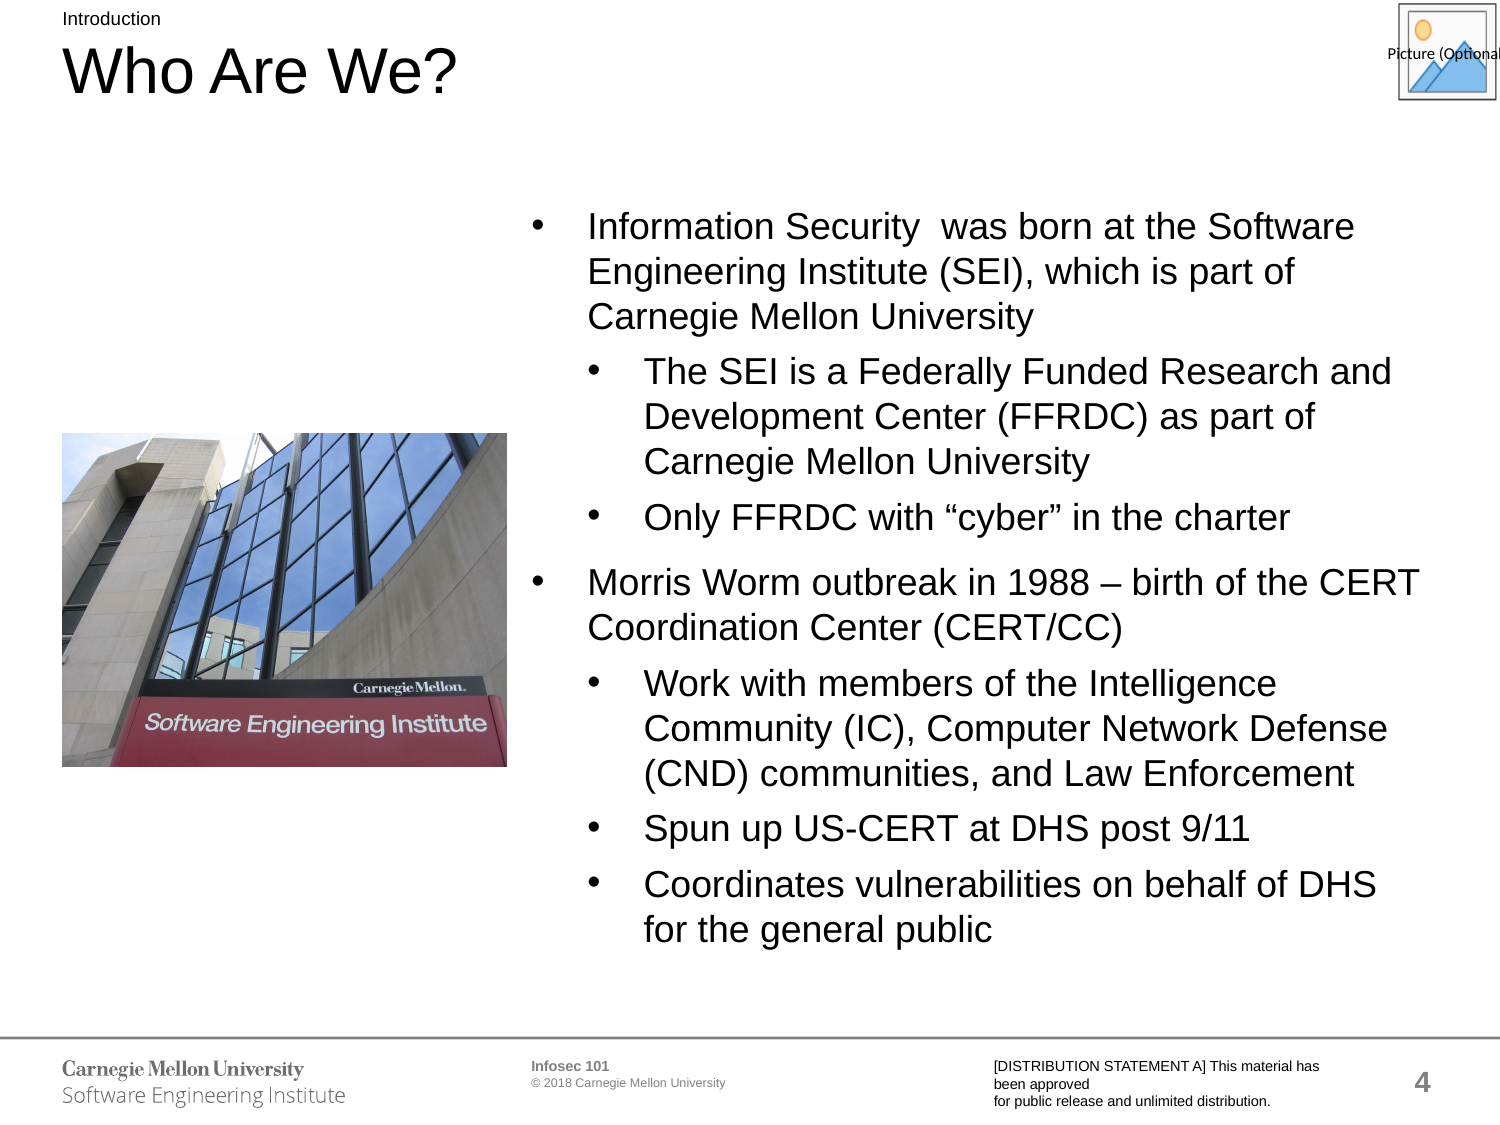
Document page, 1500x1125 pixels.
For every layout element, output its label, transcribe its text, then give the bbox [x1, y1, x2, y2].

title Who Are We? [62, 37, 1338, 182]
list Introduction [62, 7, 969, 31]
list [62, 433, 507, 767]
picture [1394, 0, 1500, 105]
list Information Security was born at the Software Engineering Institute (SEI), which is part of Carnegie Mellon University The SEI is a Federally Funded Research and Development Center (FFRDC) as part of Carnegie Mellon University Only FFRDC with “cyber” in the charter Morris Worm outbreak in 1988 – birth of the CERT Coordination Center (CERT/CC) Work with members of the Intelligence Community (IC), Computer Network Defense (CND) communities, and Law Enforcement Spun up US-CERT at DHS post 9/11 Coordinates vulnerabilities on behalf of DHS for the general public [531, 201, 1432, 988]
